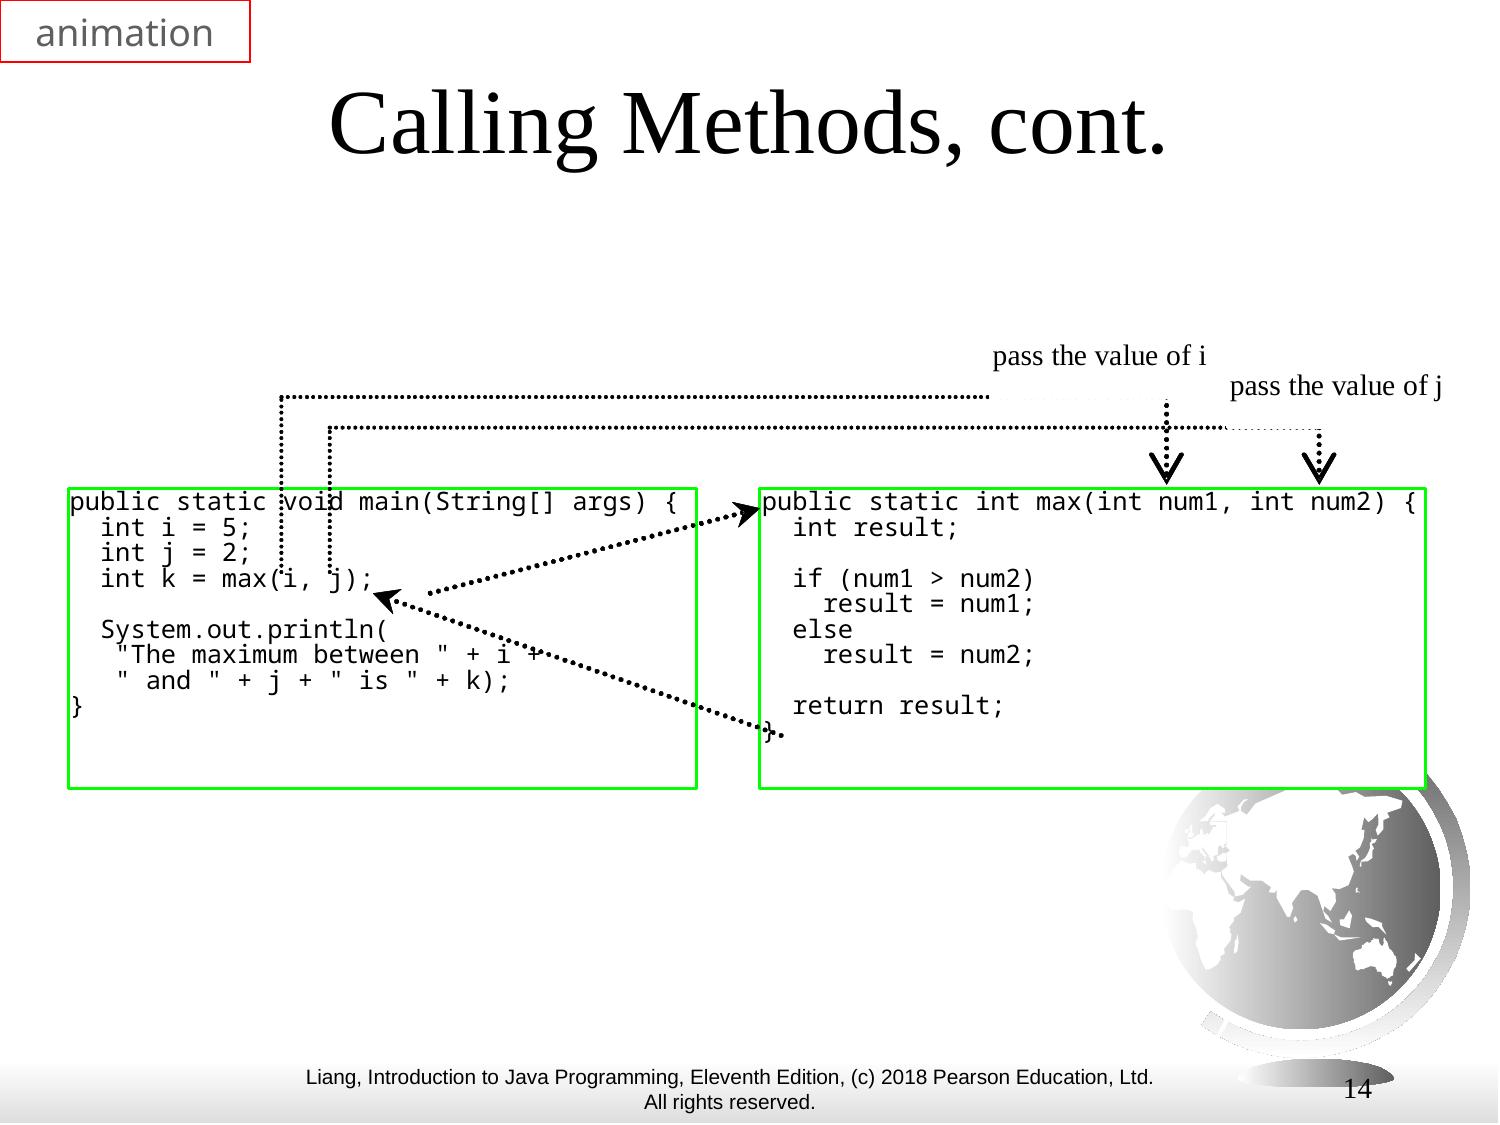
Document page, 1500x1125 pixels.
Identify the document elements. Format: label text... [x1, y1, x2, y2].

title Calling Methods, cont. [112, 0, 1388, 235]
text_box animation [0, 0, 250, 63]
slide_number 14 [1074, 1049, 1388, 1125]
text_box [37, 274, 1450, 810]
